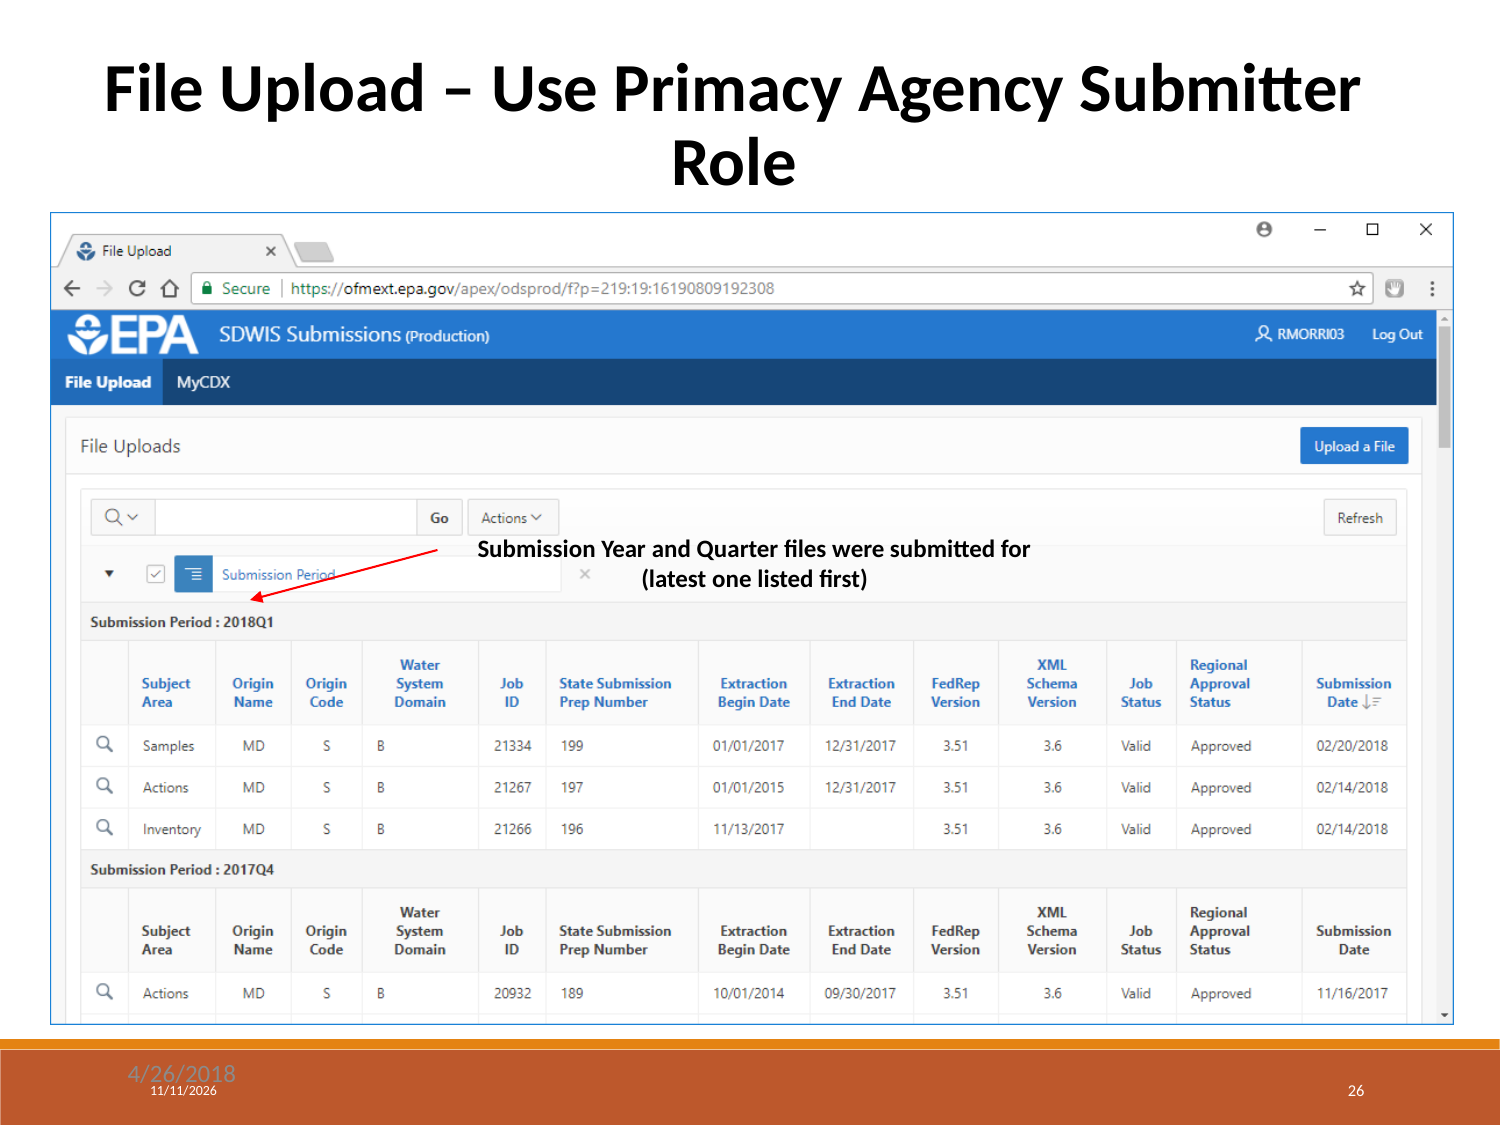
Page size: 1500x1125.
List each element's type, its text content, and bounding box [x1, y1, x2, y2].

picture [49, 211, 1454, 1026]
slide_number 26 [1218, 1059, 1380, 1120]
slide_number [135, 1059, 440, 1120]
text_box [249, 549, 438, 601]
text_box 4/26/2018 [112, 1042, 450, 1102]
text_box File Upload – Use Primacy Agency Submitter Role [37, 0, 1432, 188]
